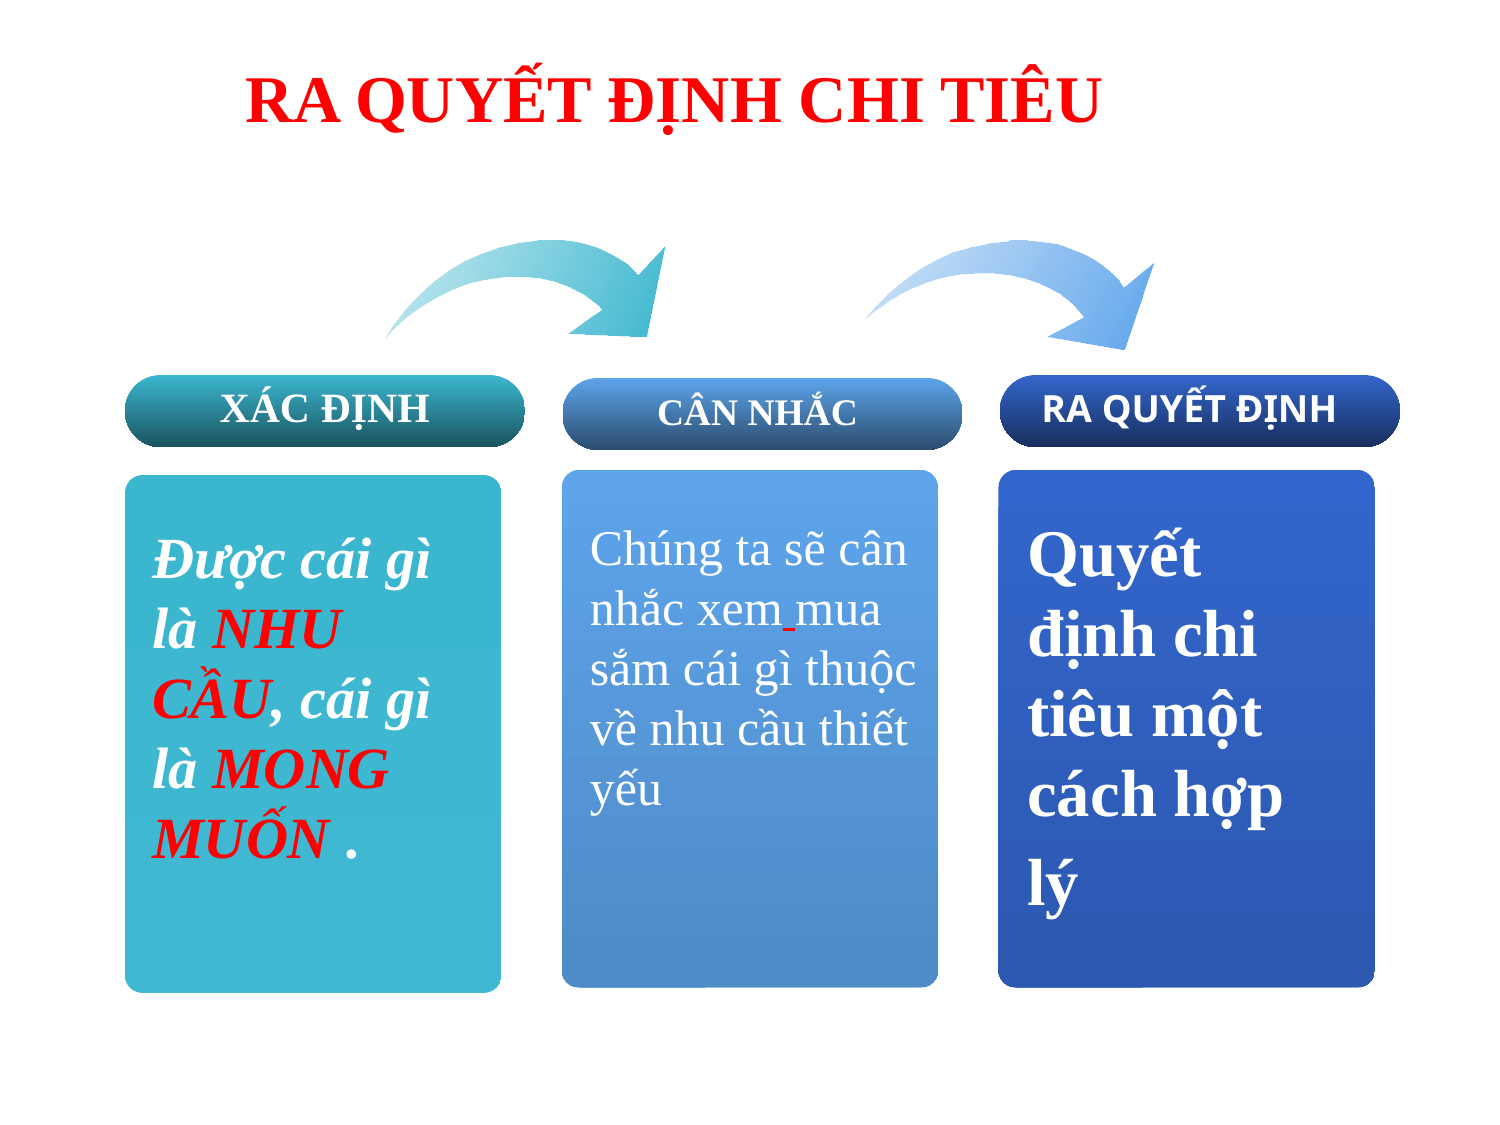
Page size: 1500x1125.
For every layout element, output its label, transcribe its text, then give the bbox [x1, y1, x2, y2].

text_box RA QUYẾT ĐỊNH CHI TIÊU [87, 50, 1263, 143]
text_box [865, 240, 1154, 350]
text_box [125, 375, 526, 448]
text_box CÂN NHẮC [642, 380, 873, 441]
text_box XÁC ĐỊNH [204, 372, 445, 438]
text_box Được cái gì là NHU CẦU, cái gì là MONG MUỐN . [137, 512, 488, 878]
text_box Quyết định chi tiêu một cách hợp lý [1012, 502, 1363, 928]
text_box [999, 375, 1400, 448]
text_box [124, 474, 502, 993]
text_box RA QUYẾT ĐỊNH [1026, 377, 1362, 438]
text_box [385, 239, 665, 338]
text_box [998, 469, 1375, 988]
text_box [561, 469, 939, 988]
text_box Chúng ta sẽ cân nhắc xem mua sắm cái gì thuộc về nhu cầu thiết yếu [574, 507, 938, 823]
text_box [562, 377, 963, 451]
